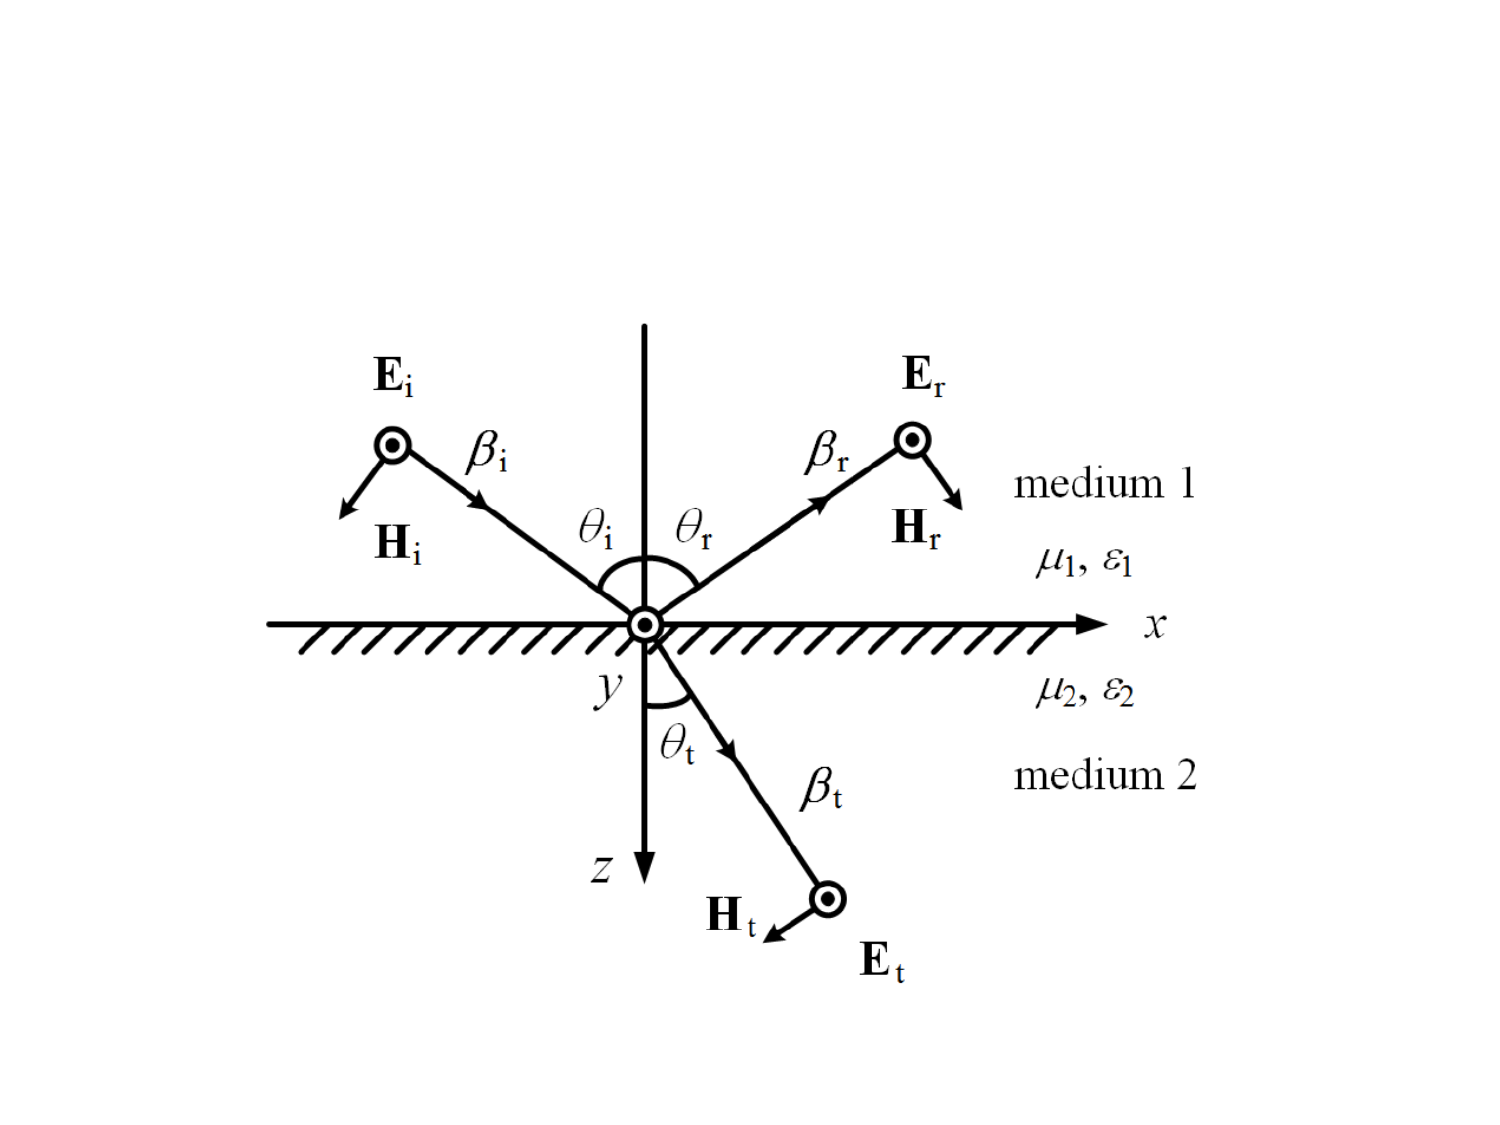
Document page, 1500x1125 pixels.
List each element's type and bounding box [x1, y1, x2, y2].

list [264, 299, 1236, 1014]
